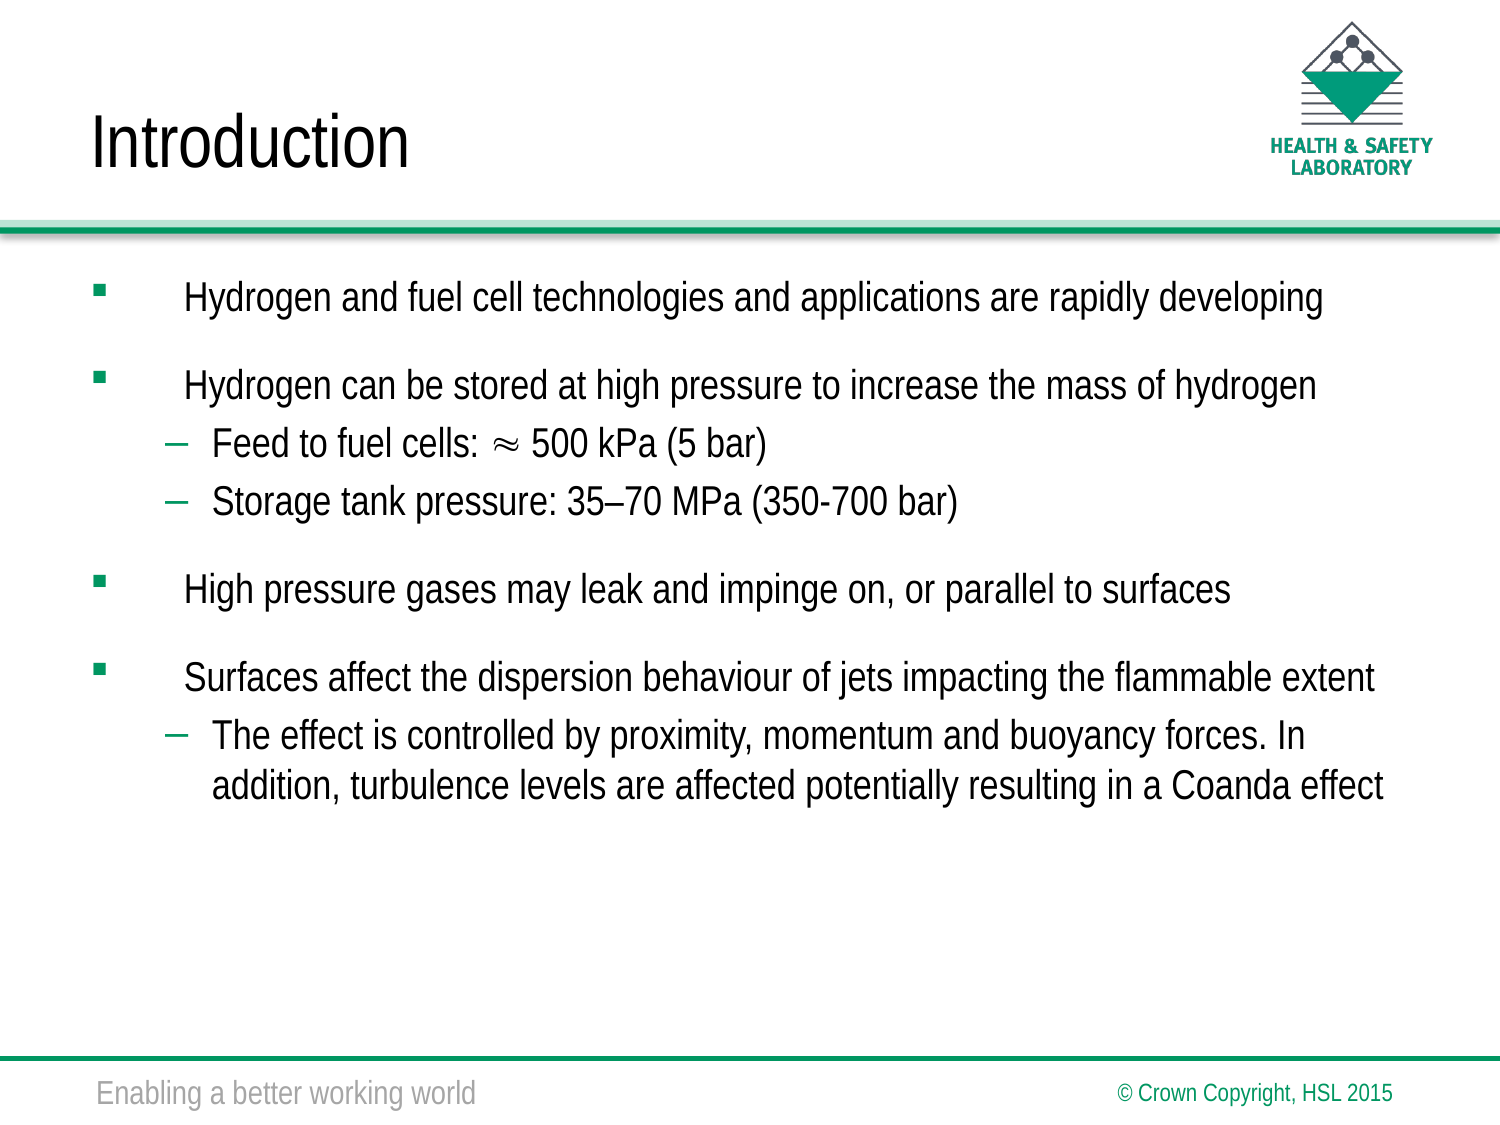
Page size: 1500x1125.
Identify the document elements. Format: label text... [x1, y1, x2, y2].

title Introduction [75, 71, 1254, 203]
picture [1269, 19, 1435, 177]
list Hydrogen and fuel cell technologies and applications are rapidly developing Hydrogen can be stored at high pressure to increase the mass of hydrogen Feed to fuel cells:  500 kPa (5 bar) Storage tank pressure: 35–70 MPa (350-700 bar) High pressure gases may leak and impinge on, or parallel to surfaces Surfaces affect the dispersion behaviour of jets impacting the flammable extent The effect is controlled by proximity, momentum and buoyancy forces. In addition, turbulence levels are affected potentially resulting in a Coanda effect [75, 262, 1425, 1005]
